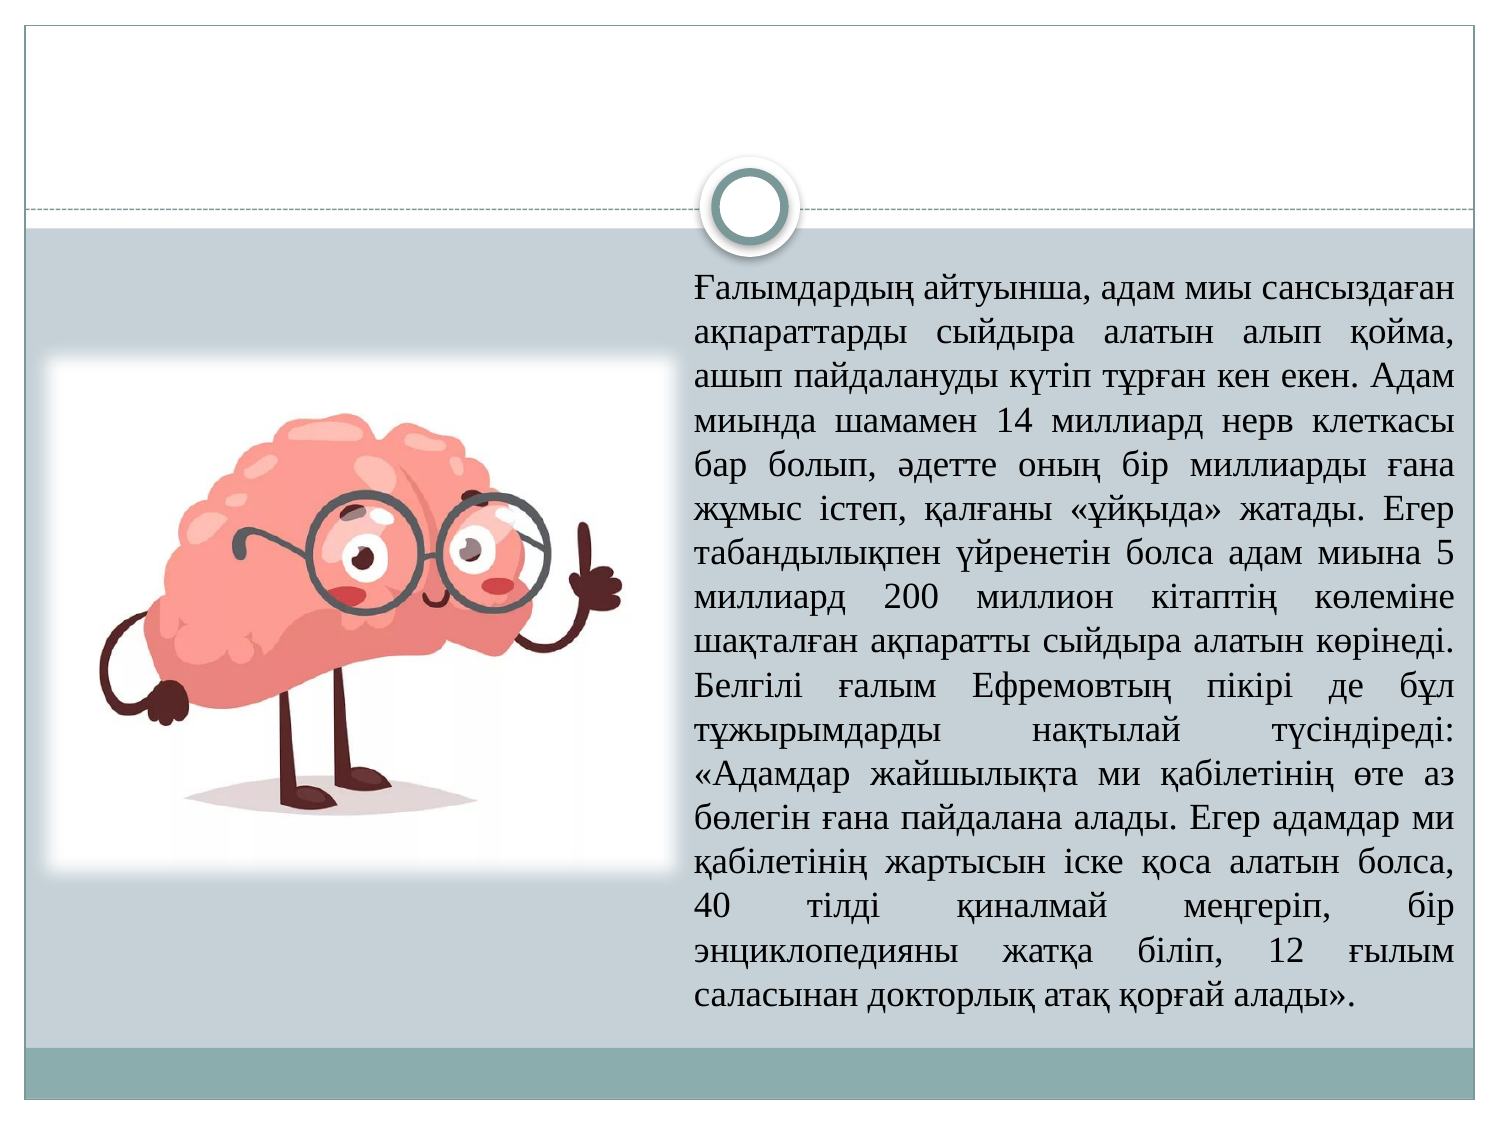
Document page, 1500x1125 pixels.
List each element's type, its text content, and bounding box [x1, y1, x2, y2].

list Ғалымдардың айтуынша, адам миы сансыздаған ақпараттарды сыйдыра алатын алып қойма, ашып пайдалануды күтіп тұрған кен екен. Адам миында шамамен 14 миллиард нерв клеткасы бар болып, әдетте оның бір миллиарды ғана жұмыс істеп, қалғаны «ұйқыда» жатады. Егер табандылықпен үйренетін болса адам миына 5 миллиард 200 миллион кітаптің көлеміне шақталған ақпаратты сыйдыра алатын көрінеді. Белгілі ғалым Ефремовтың пікірі де бұл тұжырымдарды нақтылай түсіндіреді: «Адамдар жайшылықта ми қабілетінің өте аз бөлегін ғана пайдалана алады. Егер адамдар ми қабілетінің жартысын іске қоса алатын болса, 40 тілді қиналмай меңгеріп, бір энциклопедияны жатқа біліп, 12 ғылым саласынан докторлық атақ қорғай алады». [679, 255, 1471, 1035]
picture [28, 337, 695, 890]
